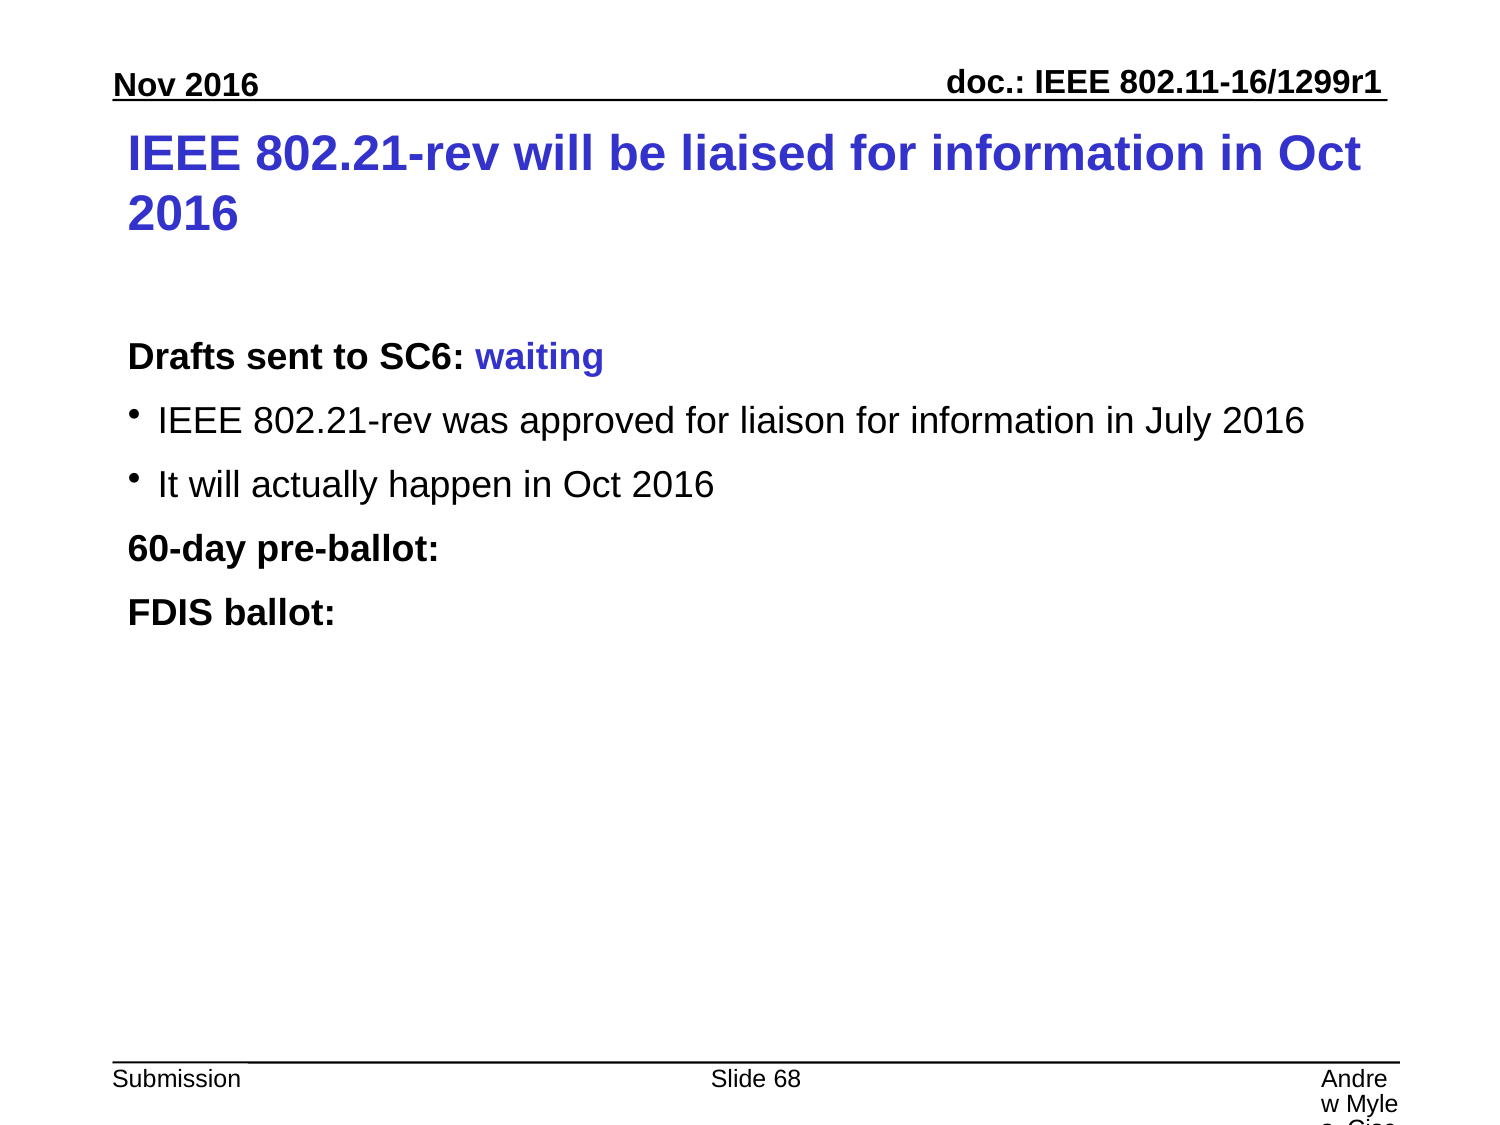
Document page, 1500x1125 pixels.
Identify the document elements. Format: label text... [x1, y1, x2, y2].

slide_number Slide 68 [709, 1061, 803, 1093]
list Drafts sent to SC6: waiting IEEE 802.21-rev was approved for liaison for information in July 2016 It will actually happen in Oct 2016 60-day pre-ballot: FDIS ballot: [112, 324, 1388, 1000]
footer Andrew Myles, Cisco [1320, 1061, 1402, 1093]
title IEEE 802.21-rev will be liaised for information in Oct 2016 [112, 112, 1388, 288]
